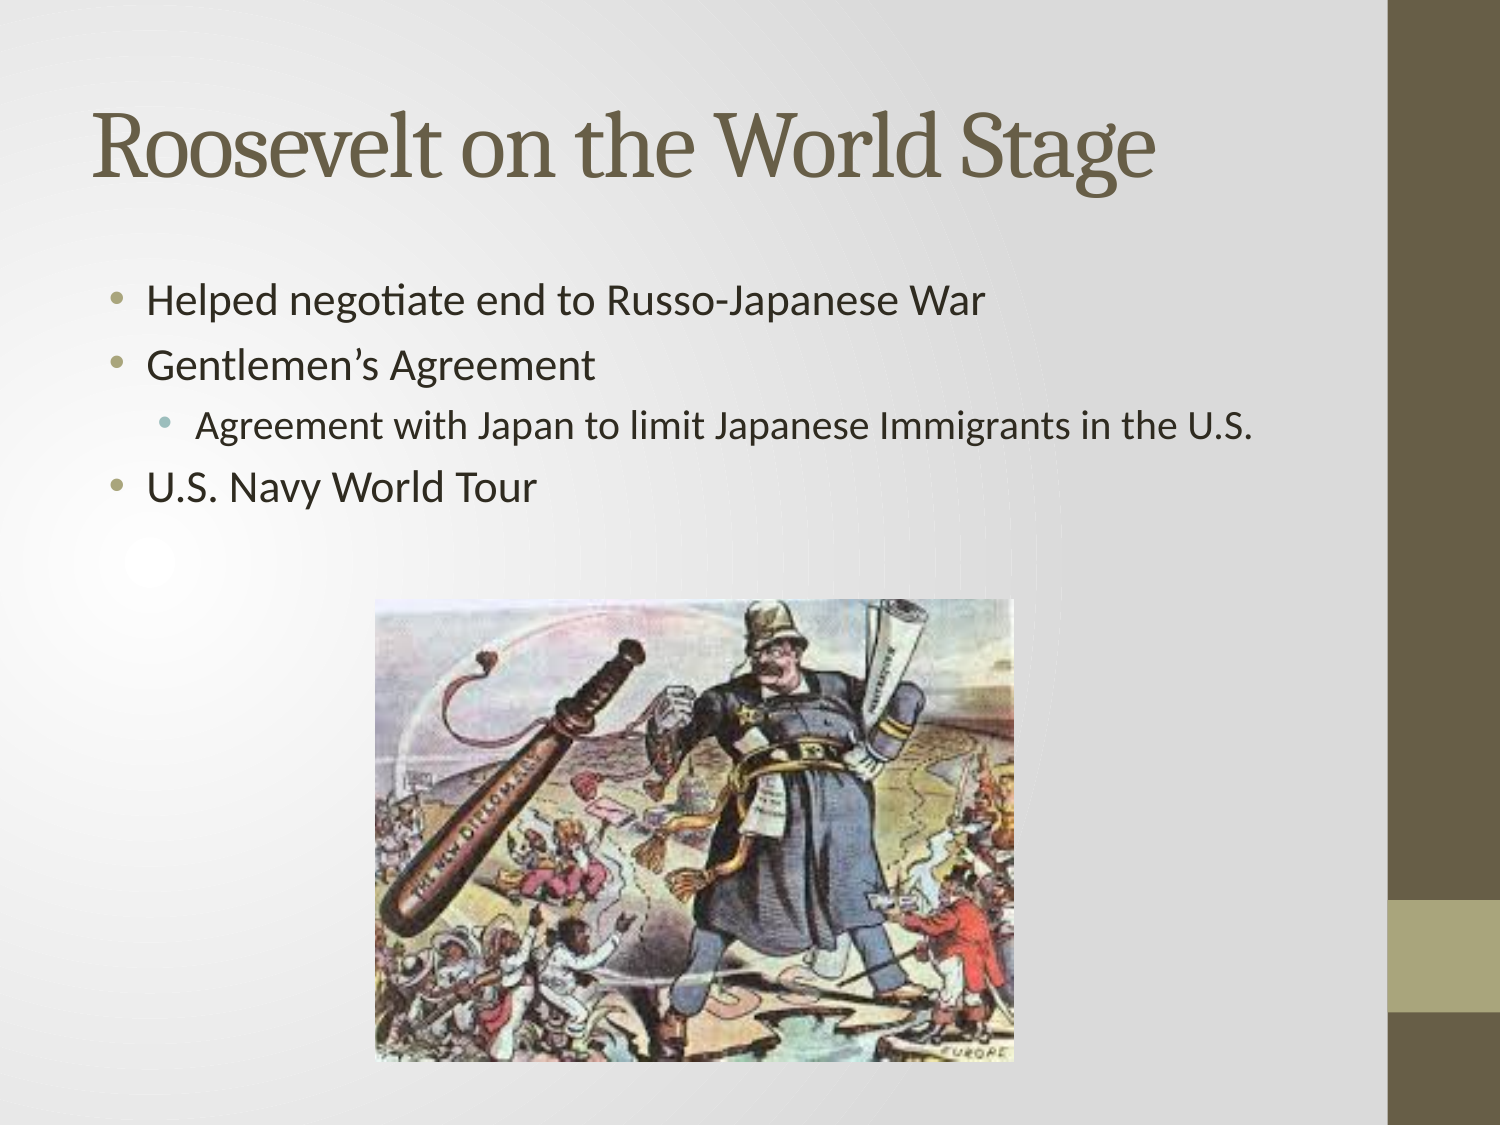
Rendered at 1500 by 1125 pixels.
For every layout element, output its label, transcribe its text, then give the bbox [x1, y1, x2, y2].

title Roosevelt on the World Stage [75, 45, 1325, 233]
list Helped negotiate end to Russo-Japanese War Gentlemen’s Agreement Agreement with Japan to limit Japanese Immigrants in the U.S. U.S. Navy World Tour [75, 262, 1325, 1050]
picture [374, 599, 1014, 1063]
